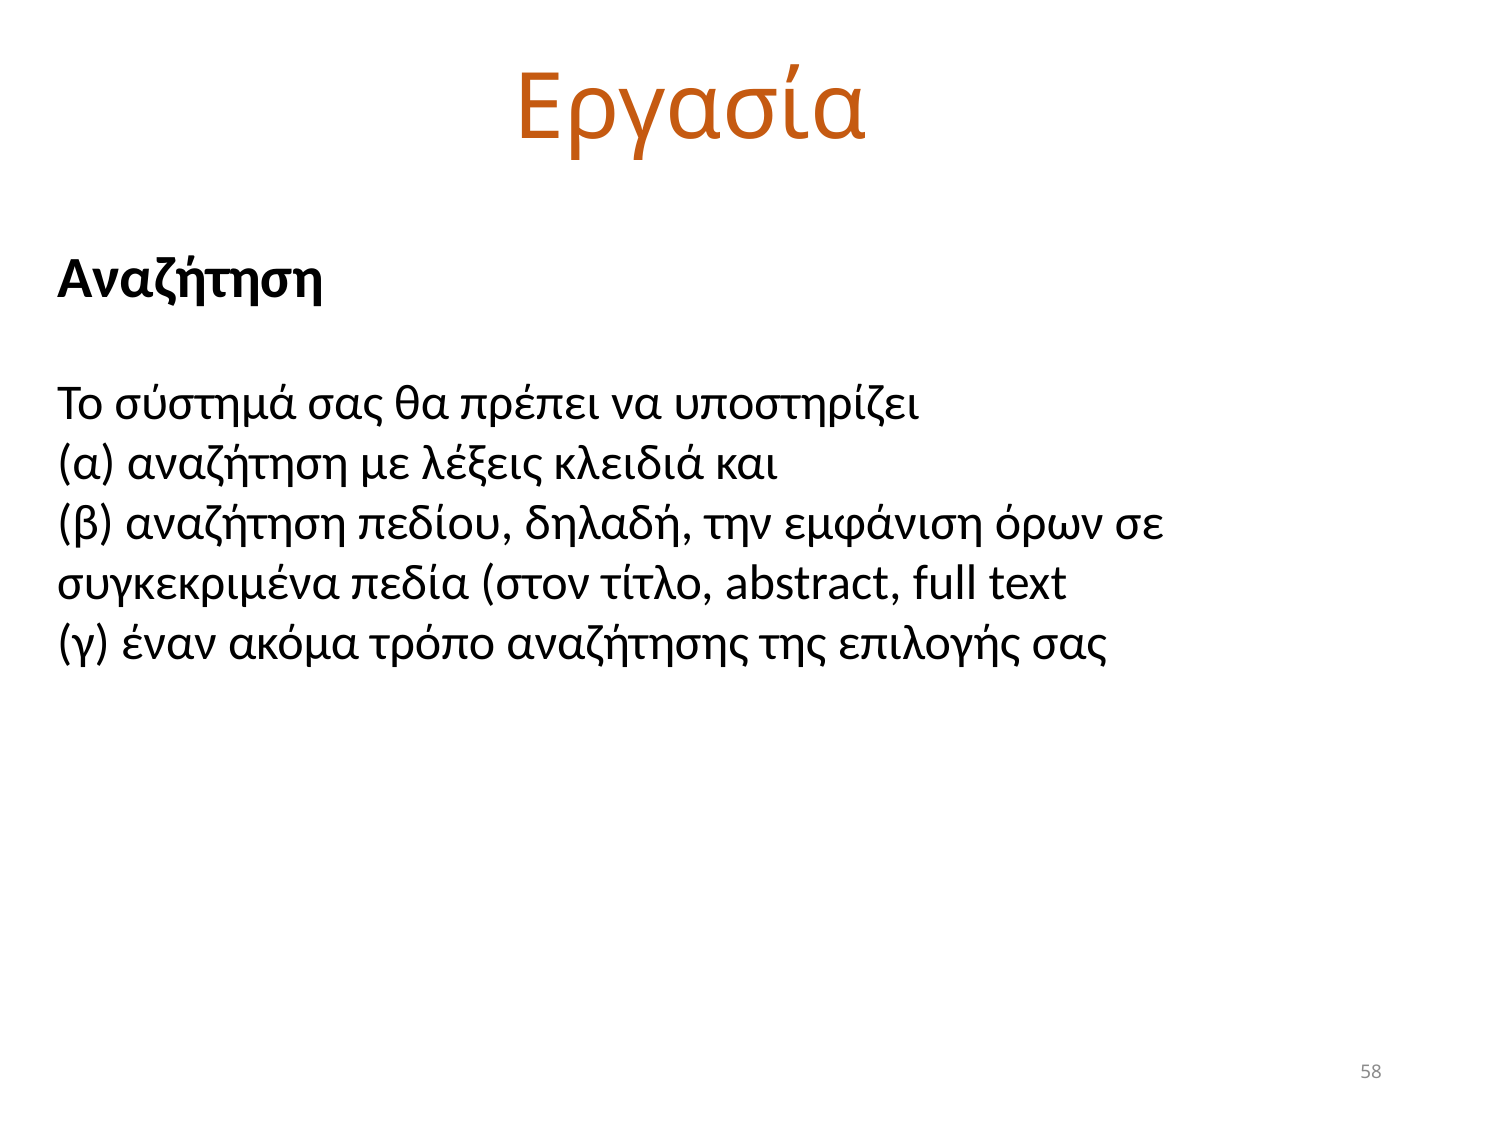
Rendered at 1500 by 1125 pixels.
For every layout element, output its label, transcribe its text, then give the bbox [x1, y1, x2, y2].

title Εργασία [43, 0, 1338, 218]
slide_number 58 [1059, 1042, 1397, 1103]
text_box Αναζήτηση Το σύστημά σας θα πρέπει να υποστηρίζει (α) αναζήτηση με λέξεις κλειδιά και (β) αναζήτηση πεδίου, δηλαδή, την εμφάνιση όρων σε συγκεκριμένα πεδία (στον τίτλο, abstract, full text (γ) έναν ακόμα τρόπο αναζήτησης της επιλογής σας [42, 231, 1459, 677]
